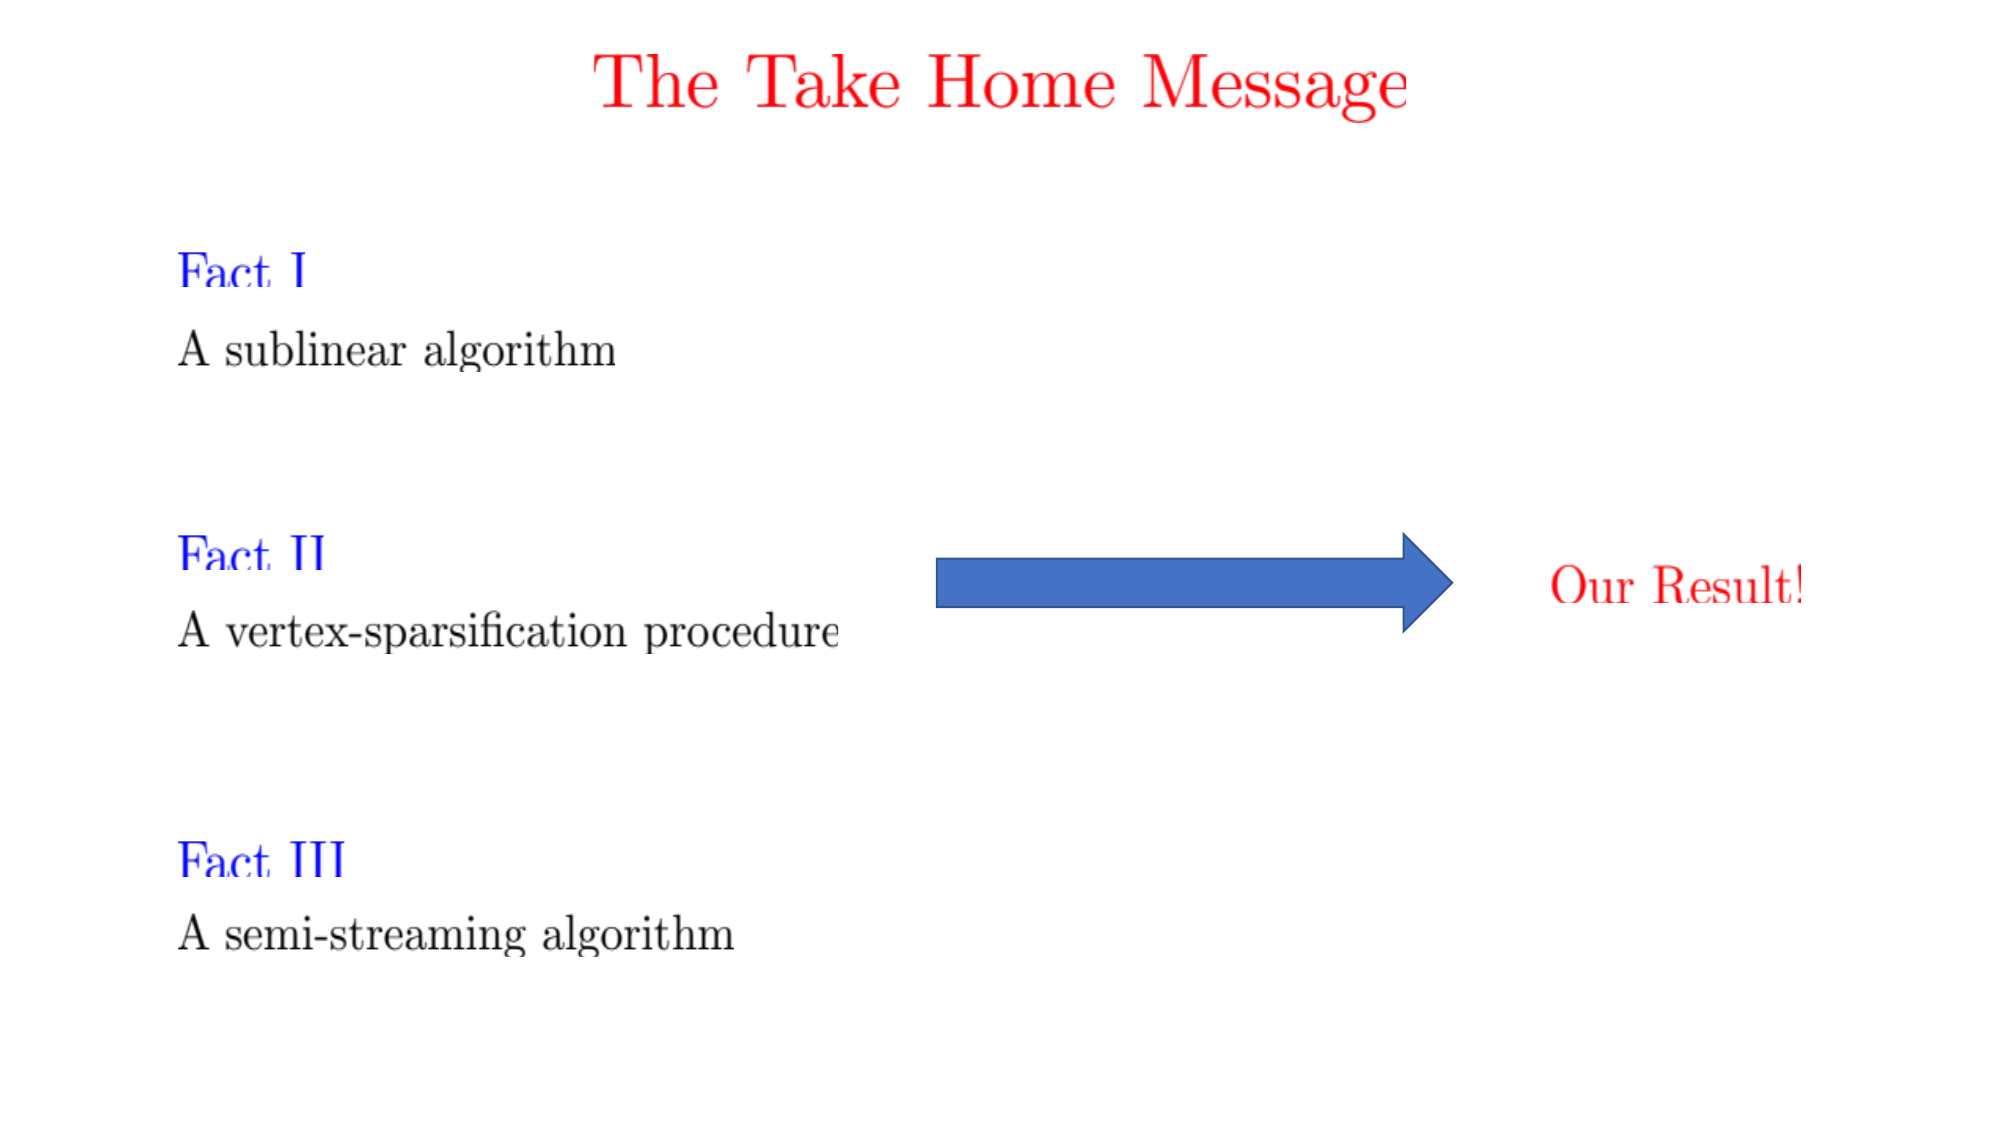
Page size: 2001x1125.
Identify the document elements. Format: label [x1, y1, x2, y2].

text_box [935, 531, 1454, 634]
picture [177, 609, 839, 654]
picture [1550, 562, 1801, 603]
picture [177, 912, 734, 957]
picture [593, 54, 1407, 123]
picture [177, 251, 305, 287]
picture [177, 328, 616, 373]
picture [177, 534, 324, 570]
picture [177, 840, 345, 877]
